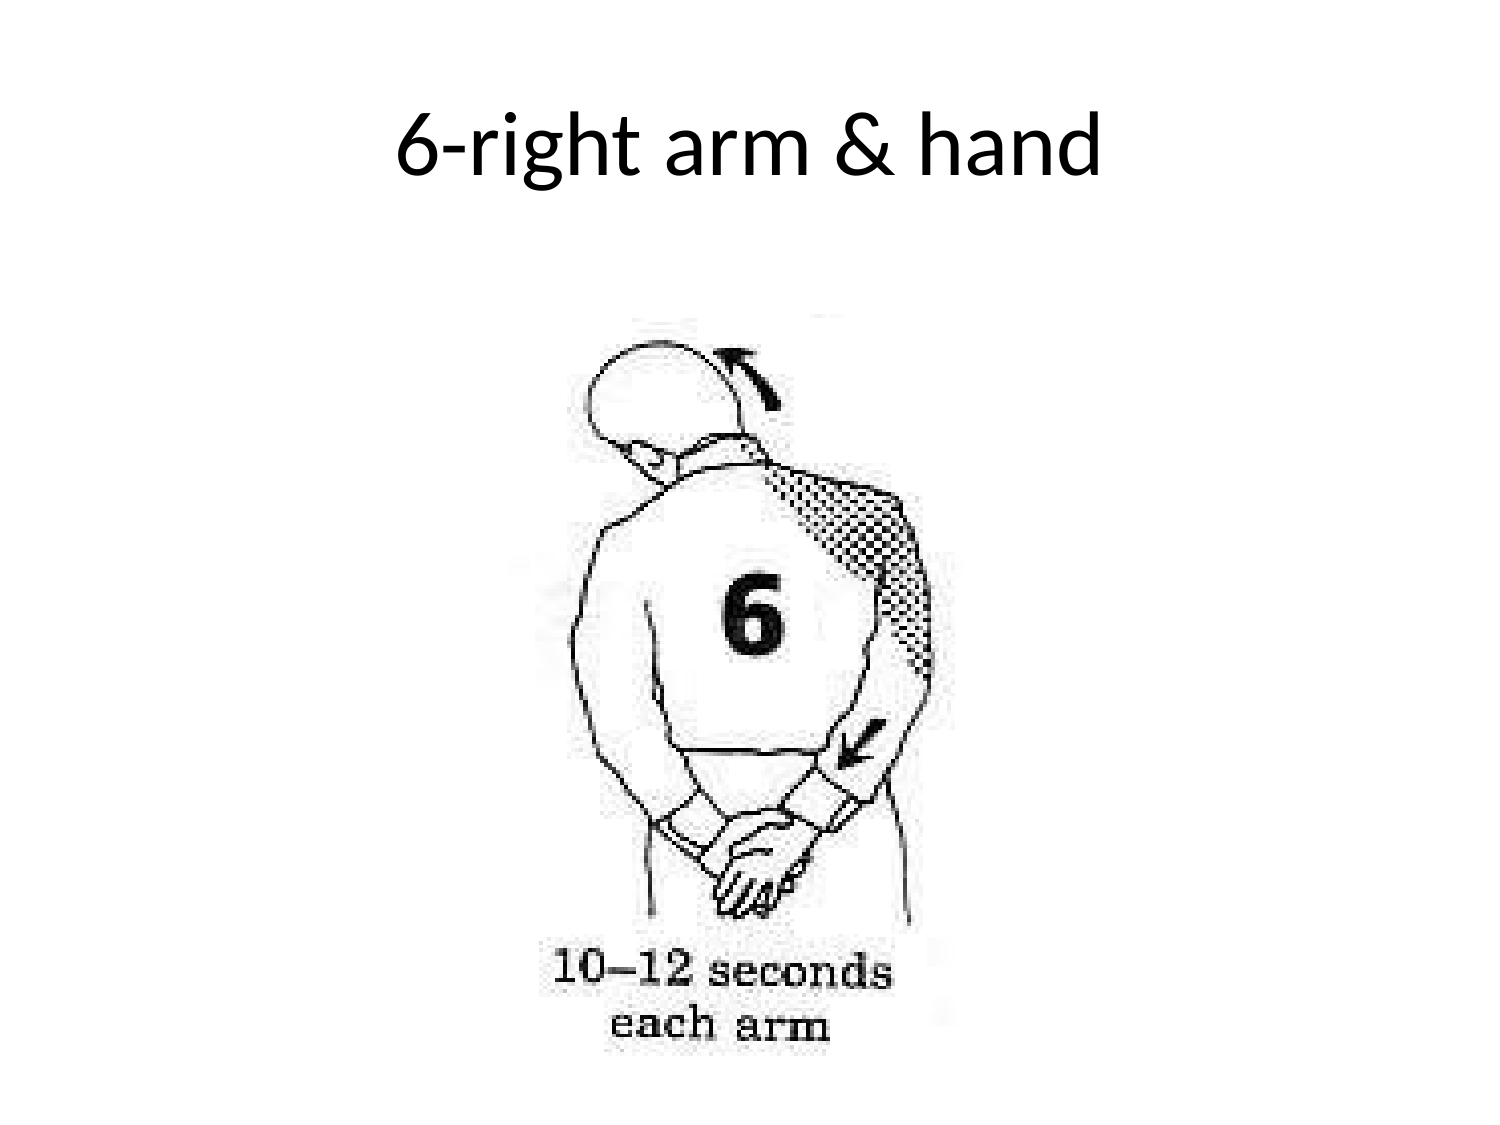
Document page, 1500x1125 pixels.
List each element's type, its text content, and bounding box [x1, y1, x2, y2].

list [487, 274, 988, 1076]
title 6-right arm & hand [75, 45, 1425, 233]
